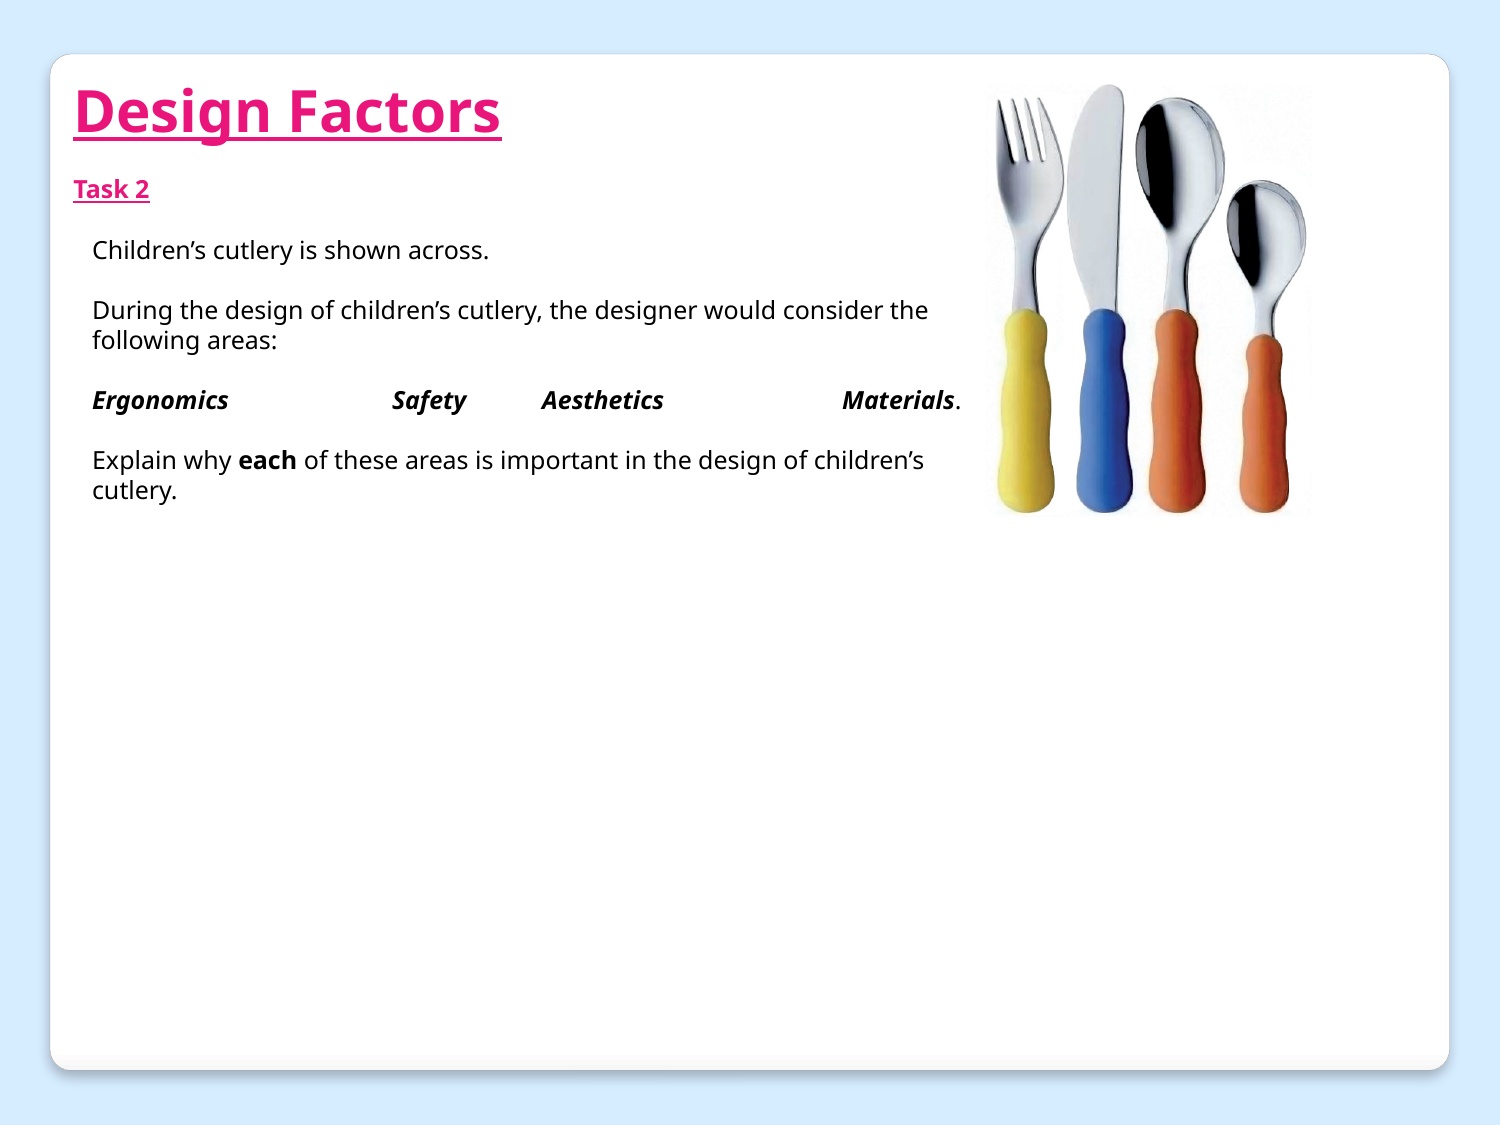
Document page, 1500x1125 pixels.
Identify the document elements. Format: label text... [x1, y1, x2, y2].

picture [985, 79, 1313, 517]
text_box Children’s cutlery is shown across. During the design of children’s cutlery, the designer would consider the following areas: Ergonomics Safety Aesthetics Materials. Explain why each of these areas is important in the design of children’s cutlery. [77, 227, 978, 512]
text_box Design Factors Task 2 [58, 66, 1325, 212]
